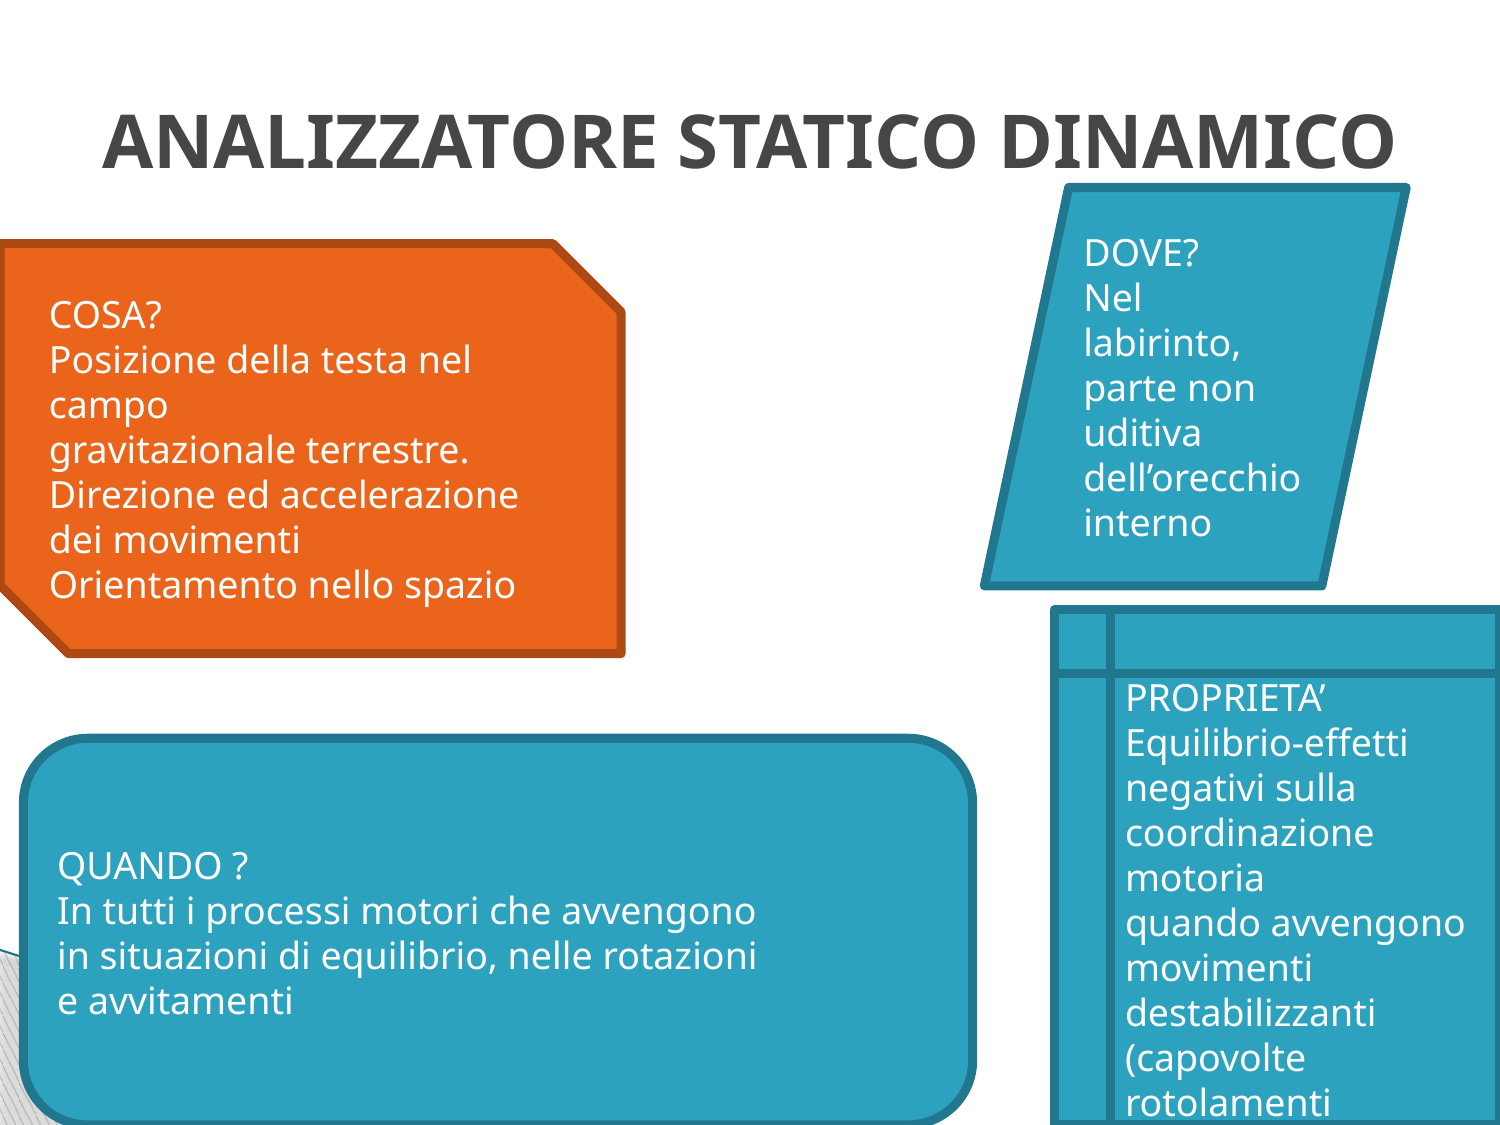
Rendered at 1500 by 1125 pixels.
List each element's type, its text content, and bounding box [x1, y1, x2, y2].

text_box QUANDO ? In tutti i processi motori che avvengono in situazioni di equilibrio, nelle rotazioni e avvitamenti [18, 733, 978, 1125]
text_box DOVE? Nel labirinto, parte non uditiva dell’orecchio interno [979, 182, 1411, 591]
title ANALIZZATORE STATICO DINAMICO [75, 45, 1425, 233]
text_box PROPRIETA’ Equilibrio-effetti negativi sulla coordinazione motoria quando avvengono movimenti destabilizzanti (capovolte rotolamenti [1050, 605, 1500, 1125]
text_box COSA? Posizione della testa nel campo gravitazionale terrestre. Direzione ed accelerazione dei movimenti Orientamento nello spazio [0, 239, 626, 659]
